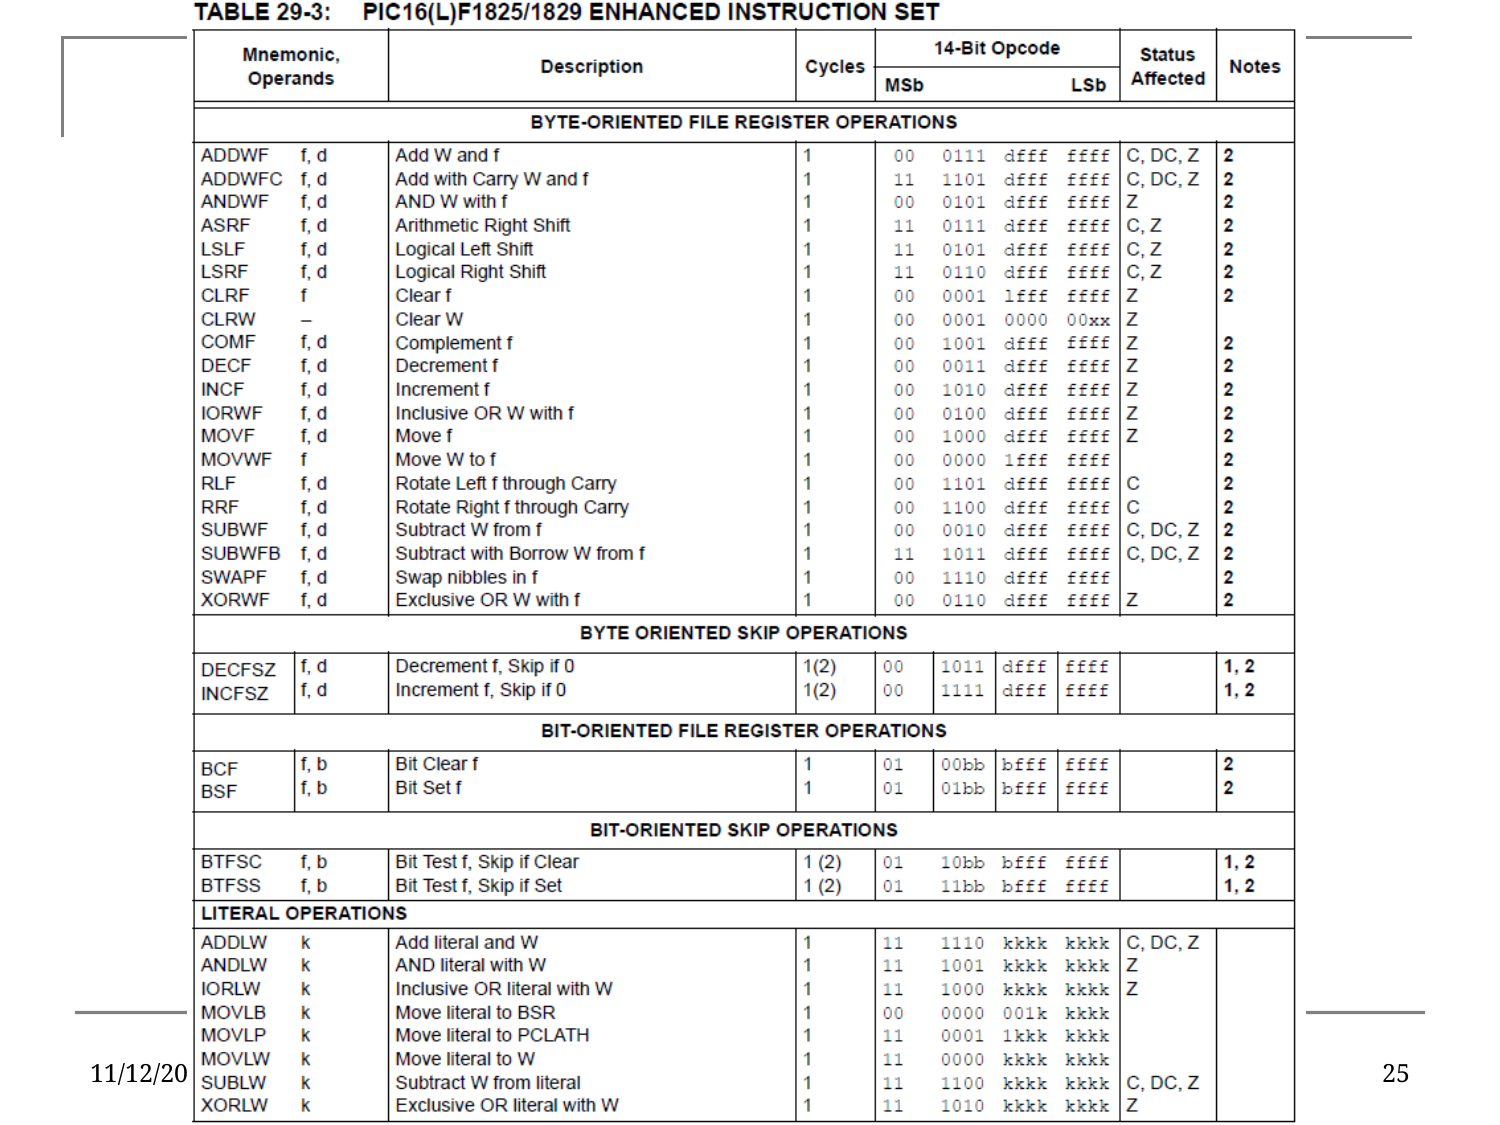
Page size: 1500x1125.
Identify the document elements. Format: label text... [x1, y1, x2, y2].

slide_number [74, 1023, 182, 1100]
slide_number 25 [1312, 1023, 1426, 1100]
picture [187, 0, 1307, 1125]
